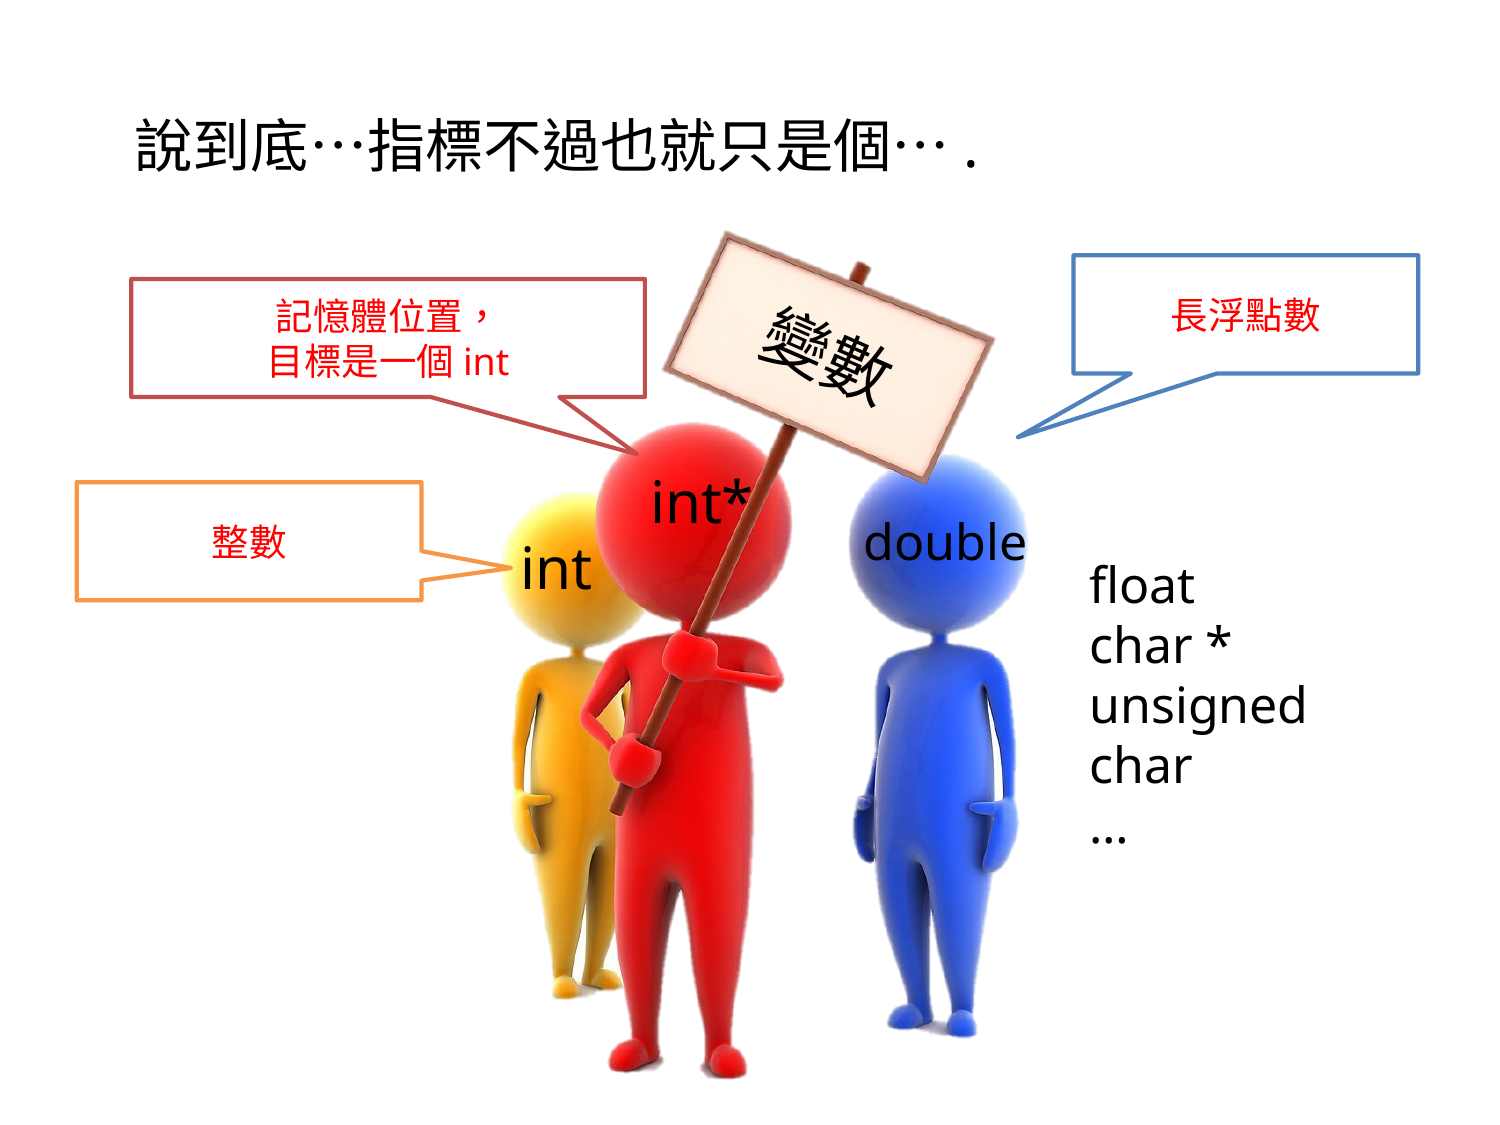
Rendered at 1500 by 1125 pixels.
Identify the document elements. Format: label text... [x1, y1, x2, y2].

text_box 說到底…指標不過也就只是個…. [119, 101, 995, 187]
picture [319, 207, 1220, 1088]
text_box 整數 [74, 480, 314, 603]
text_box float char * unsigned char … [1224, 546, 1324, 861]
text_box 記憶體位置， 目標是一個int [129, 276, 314, 400]
text_box 長浮點數 [1224, 253, 1421, 376]
